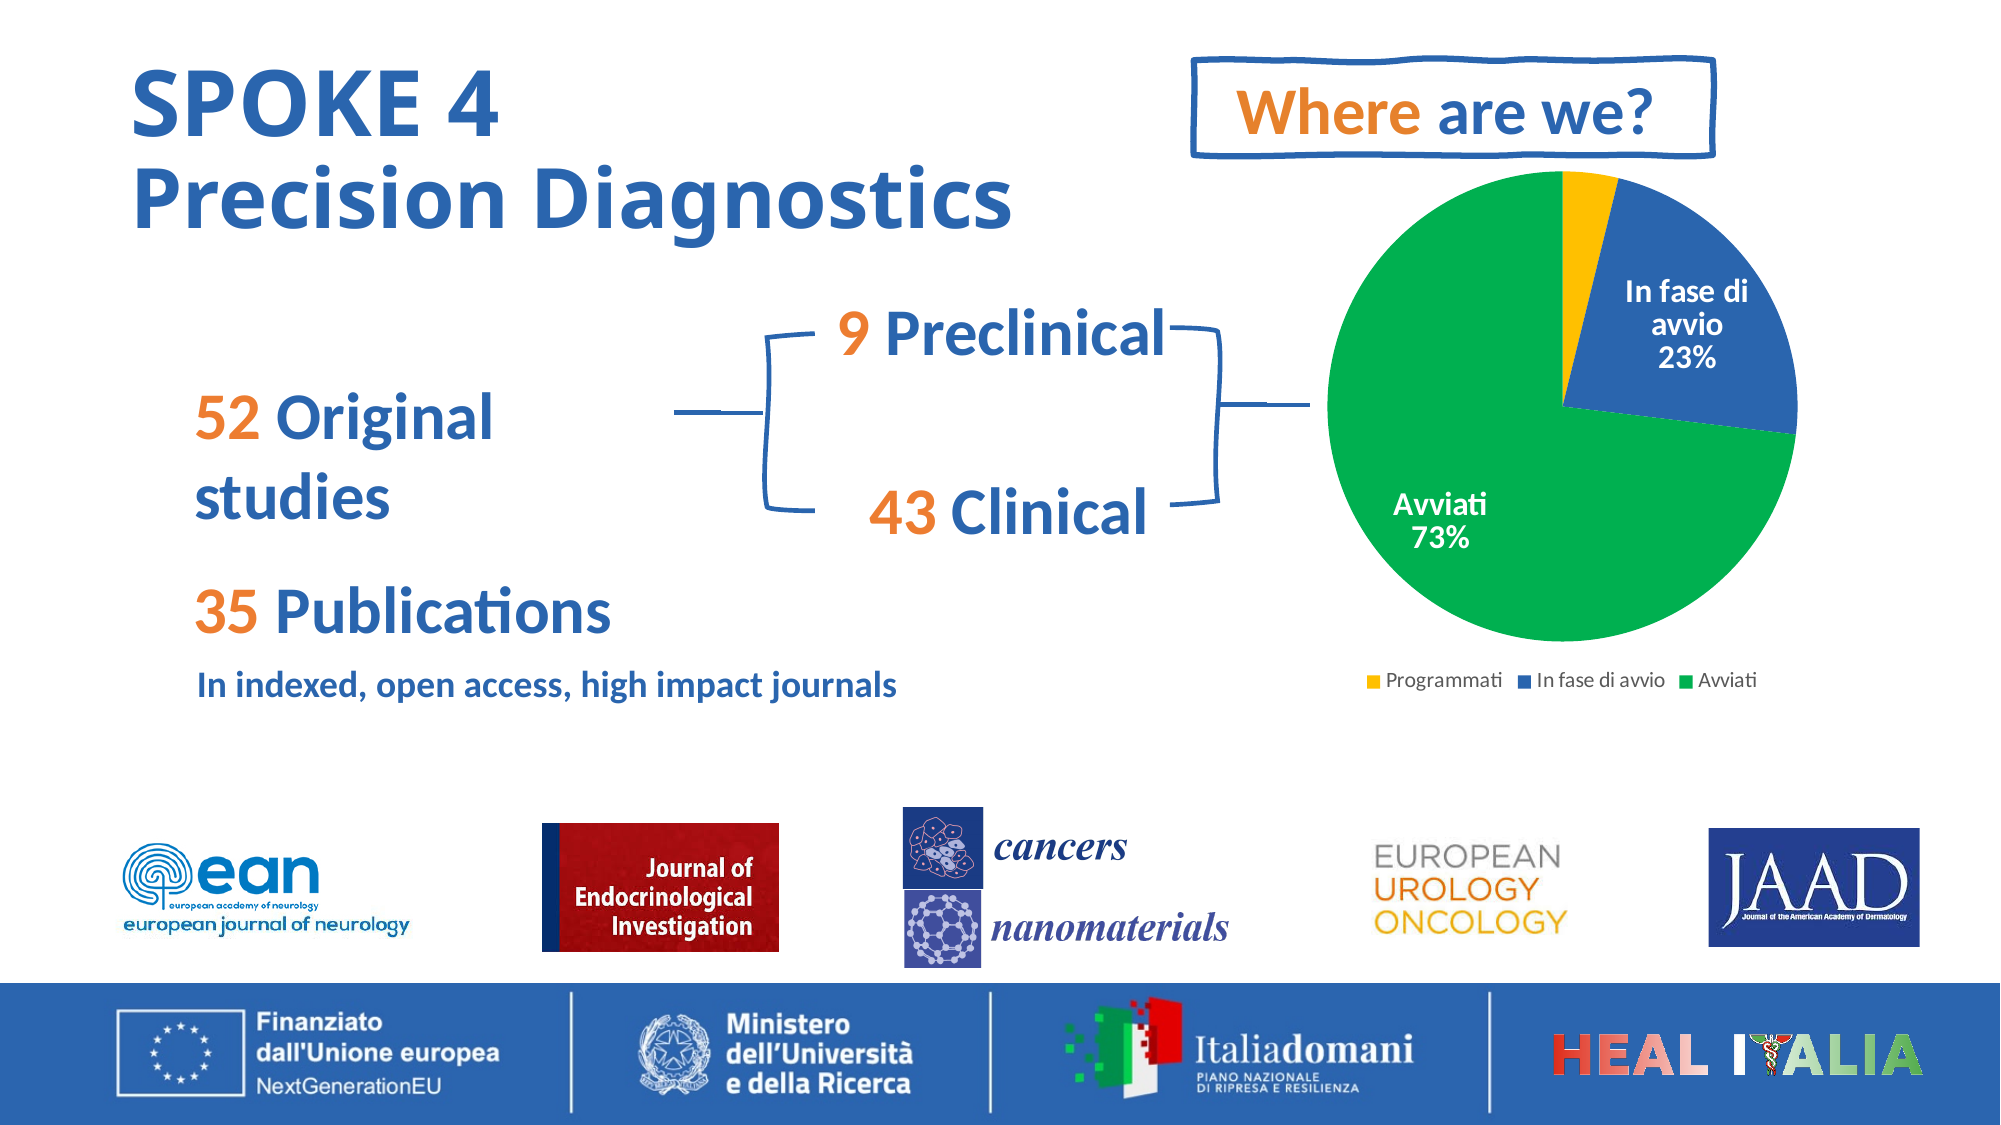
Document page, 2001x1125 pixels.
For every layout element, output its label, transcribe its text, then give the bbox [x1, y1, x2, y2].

picture [1355, 828, 1585, 947]
picture [0, 983, 2000, 1125]
text_box In indexed, open access, high impact journals [182, 653, 1183, 713]
text_box [118, 287, 1844, 983]
text_box Where are we? [1193, 58, 1714, 157]
text_box [1169, 327, 1228, 506]
picture [542, 823, 779, 952]
text_box [757, 333, 816, 512]
picture [115, 836, 419, 939]
text_box 43 Clinical [854, 460, 1165, 556]
title SPOKE 4 Precision Diagnostics [115, 42, 1841, 261]
text_box 9 Preclinical [821, 281, 1183, 377]
picture [1708, 828, 1920, 947]
text_box 35 Publications [178, 559, 628, 655]
chart [1246, 160, 1879, 700]
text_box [902, 807, 1232, 968]
text_box 52 Original studies [179, 365, 526, 540]
